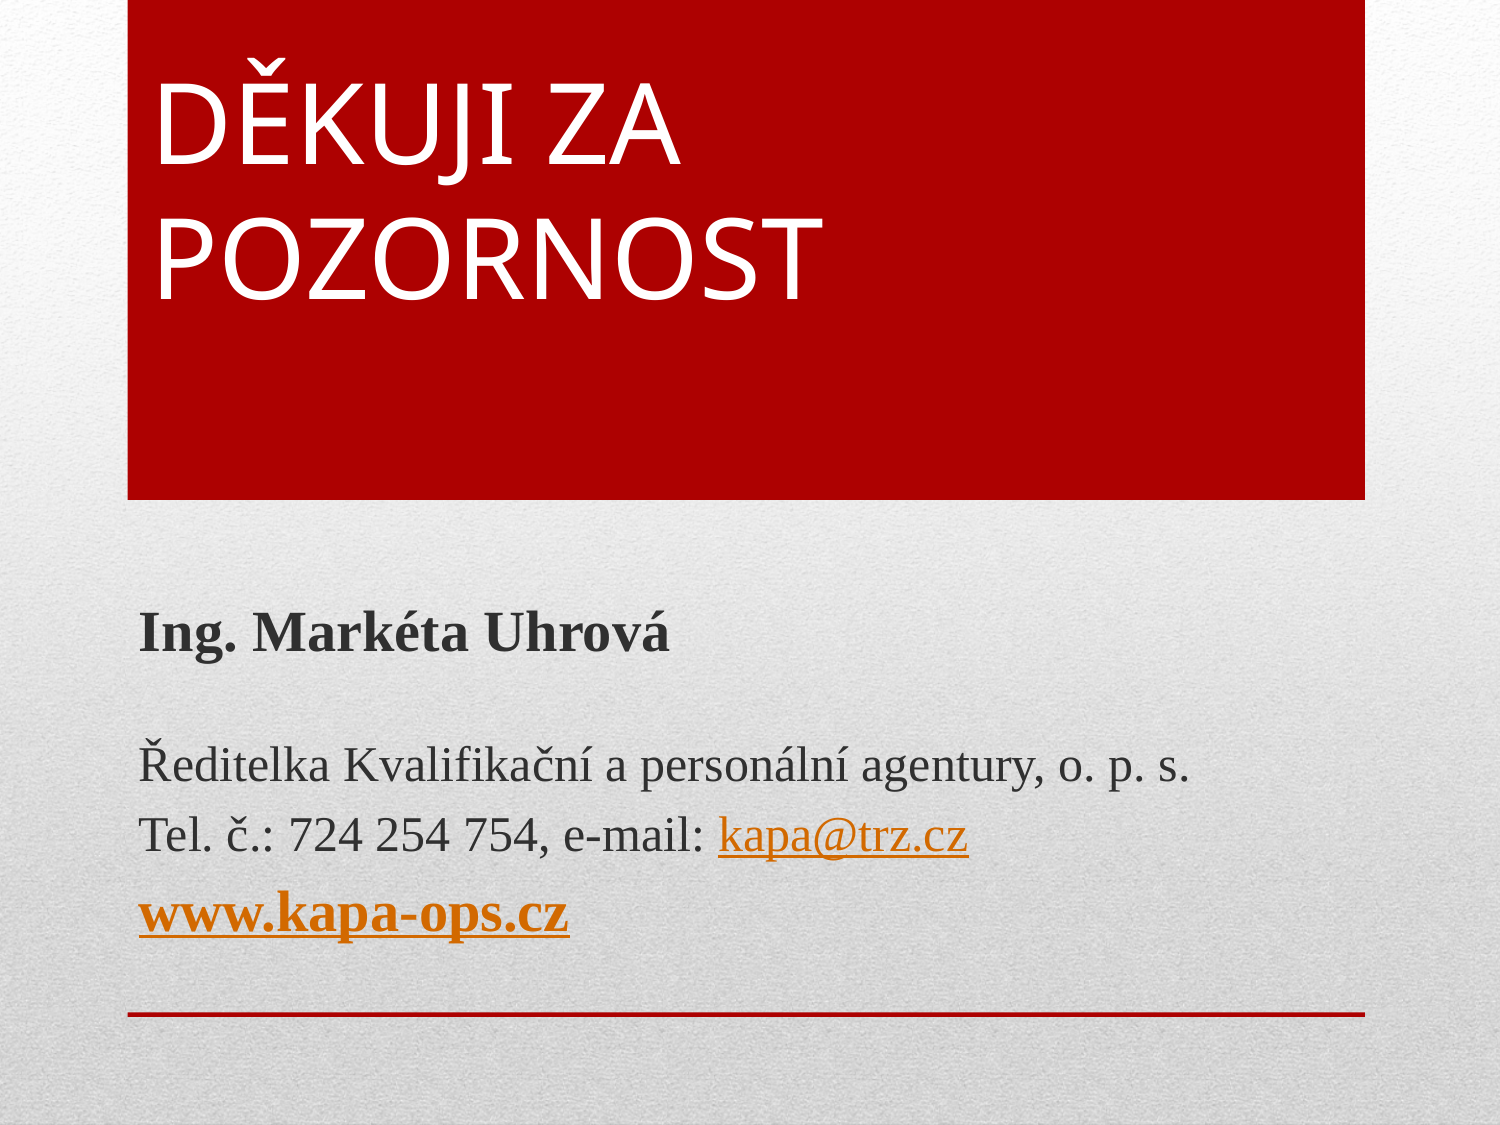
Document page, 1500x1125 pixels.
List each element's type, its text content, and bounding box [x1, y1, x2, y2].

list Ing. Markéta Uhrová Ředitelka Kvalifikační a personální agentury, o. p. s. Tel. č.: 724 254 754, e-mail: kapa@trz.cz www.kapa-ops.cz [123, 586, 1376, 988]
title Děkuji za pozornost [135, 54, 1374, 330]
